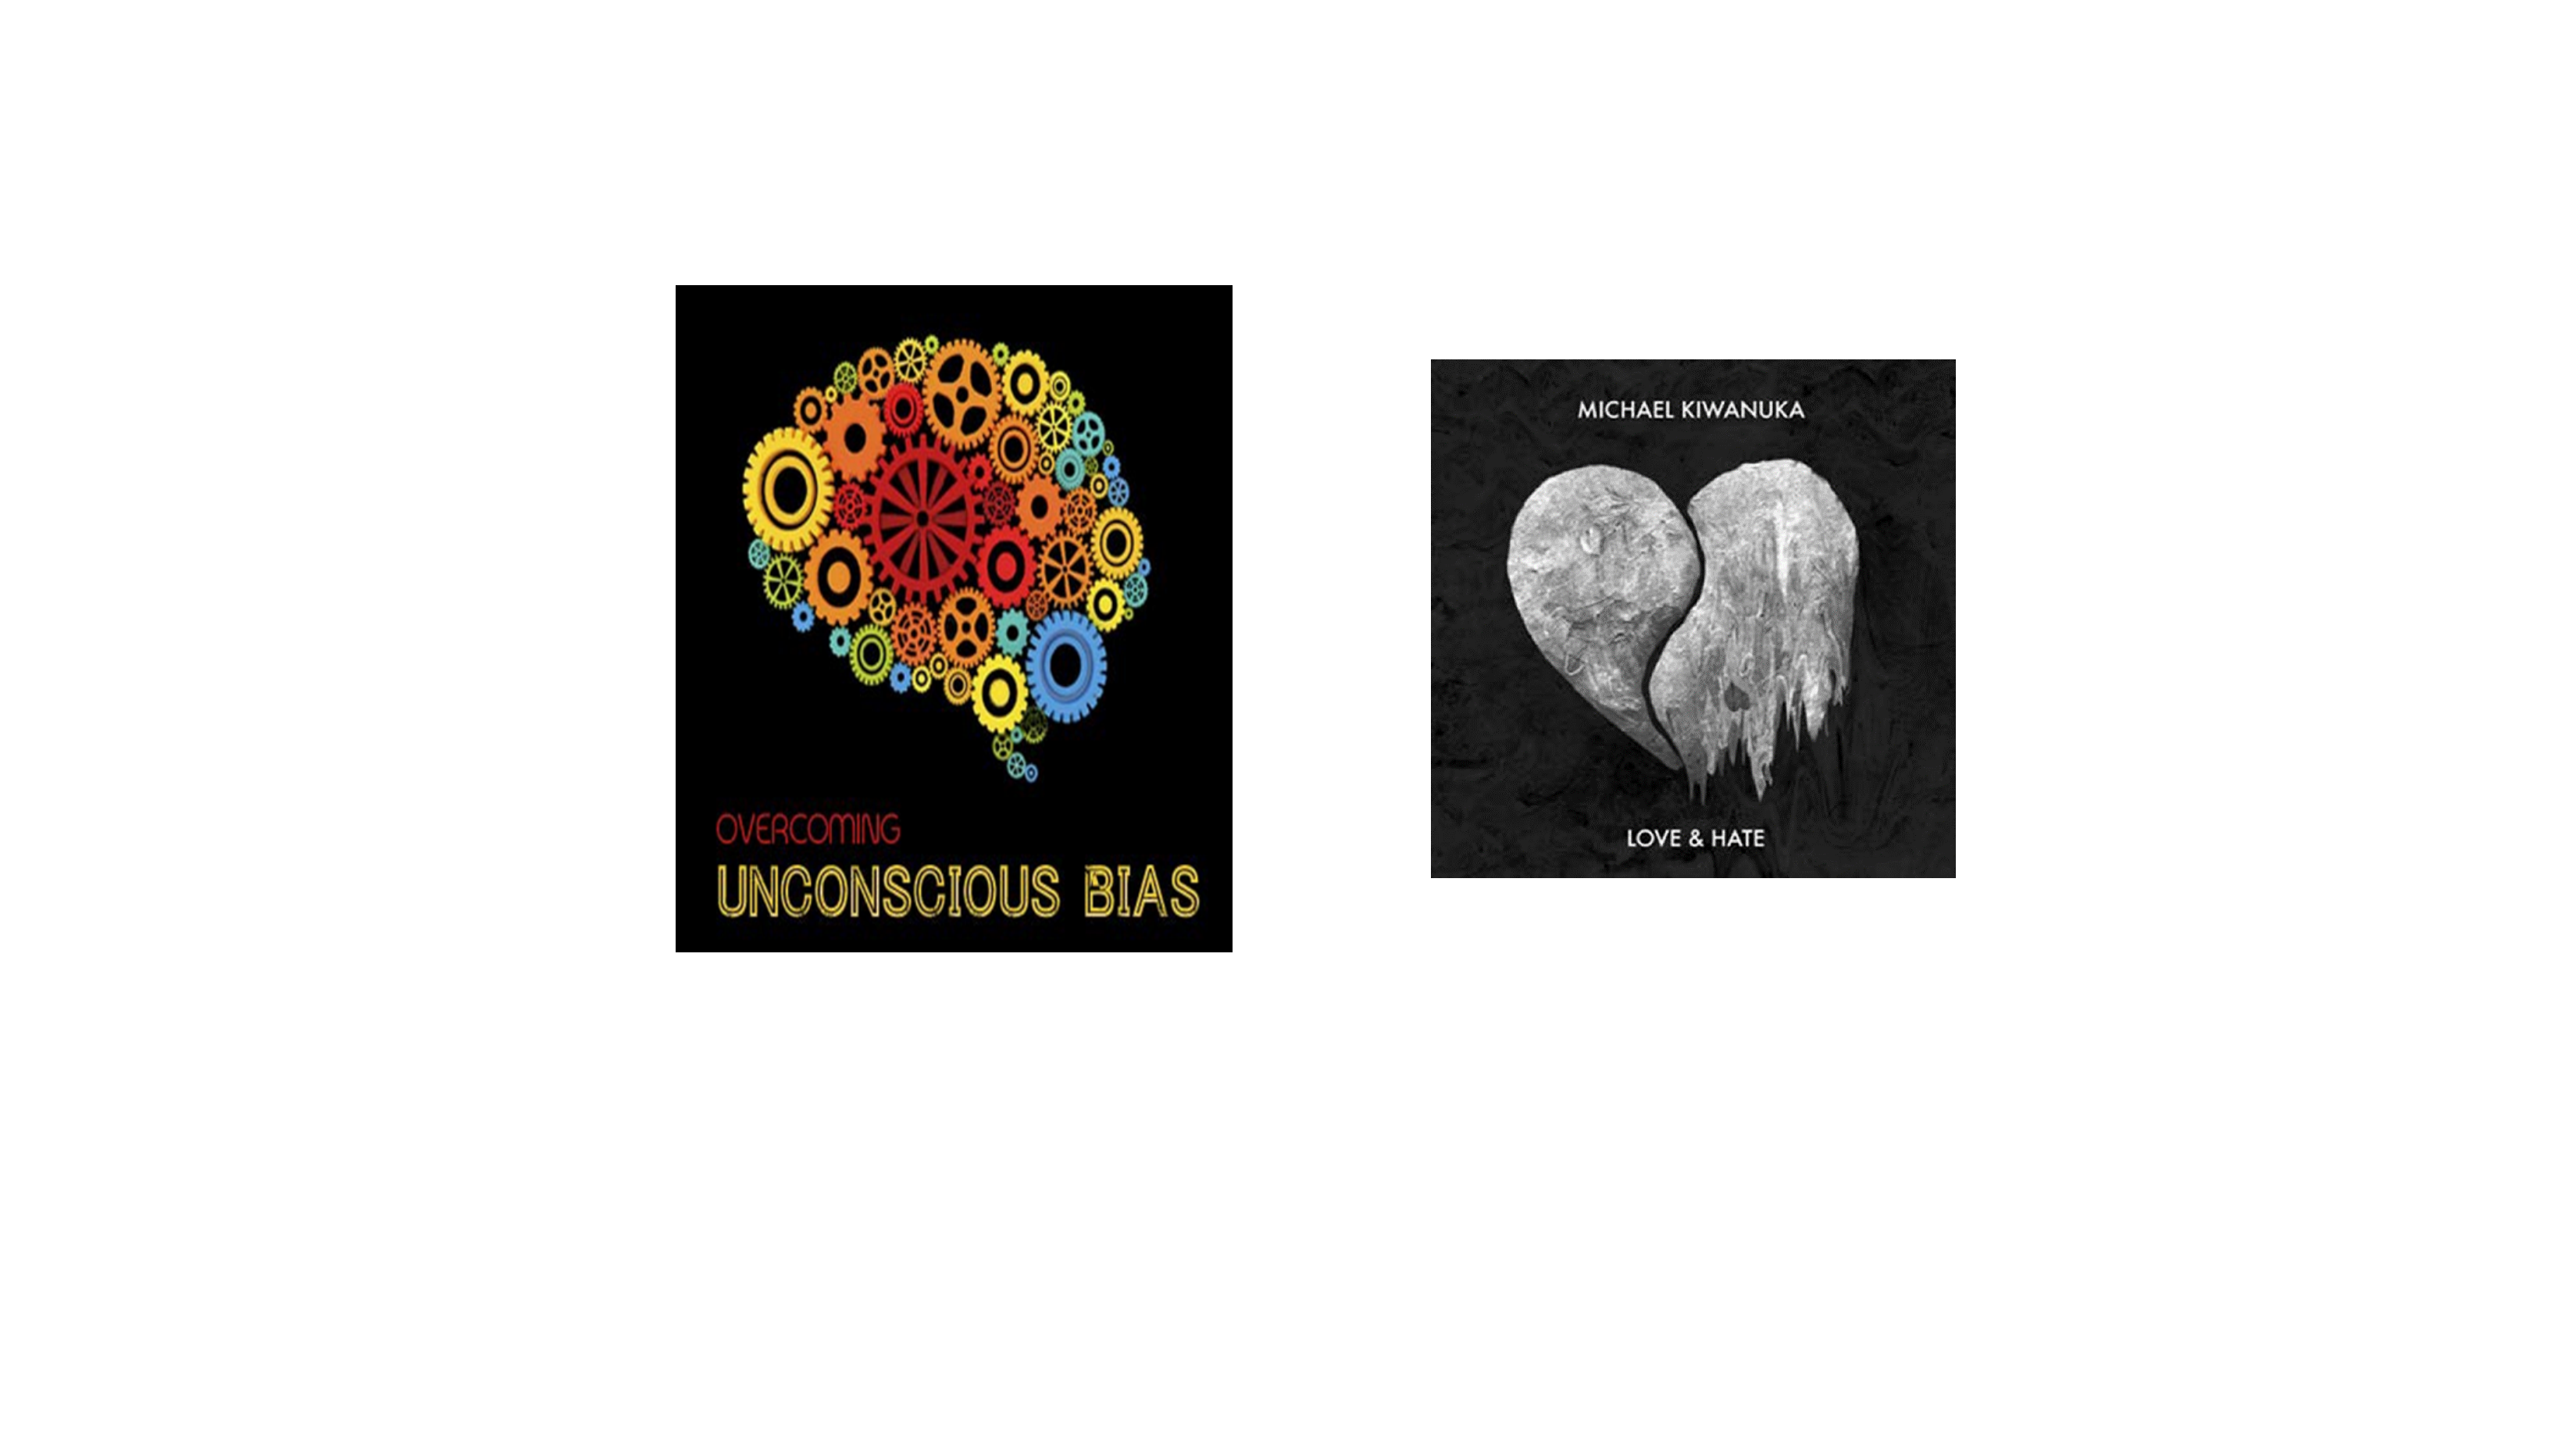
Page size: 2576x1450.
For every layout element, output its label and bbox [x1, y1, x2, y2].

picture [676, 285, 1233, 952]
picture [1430, 359, 1956, 878]
